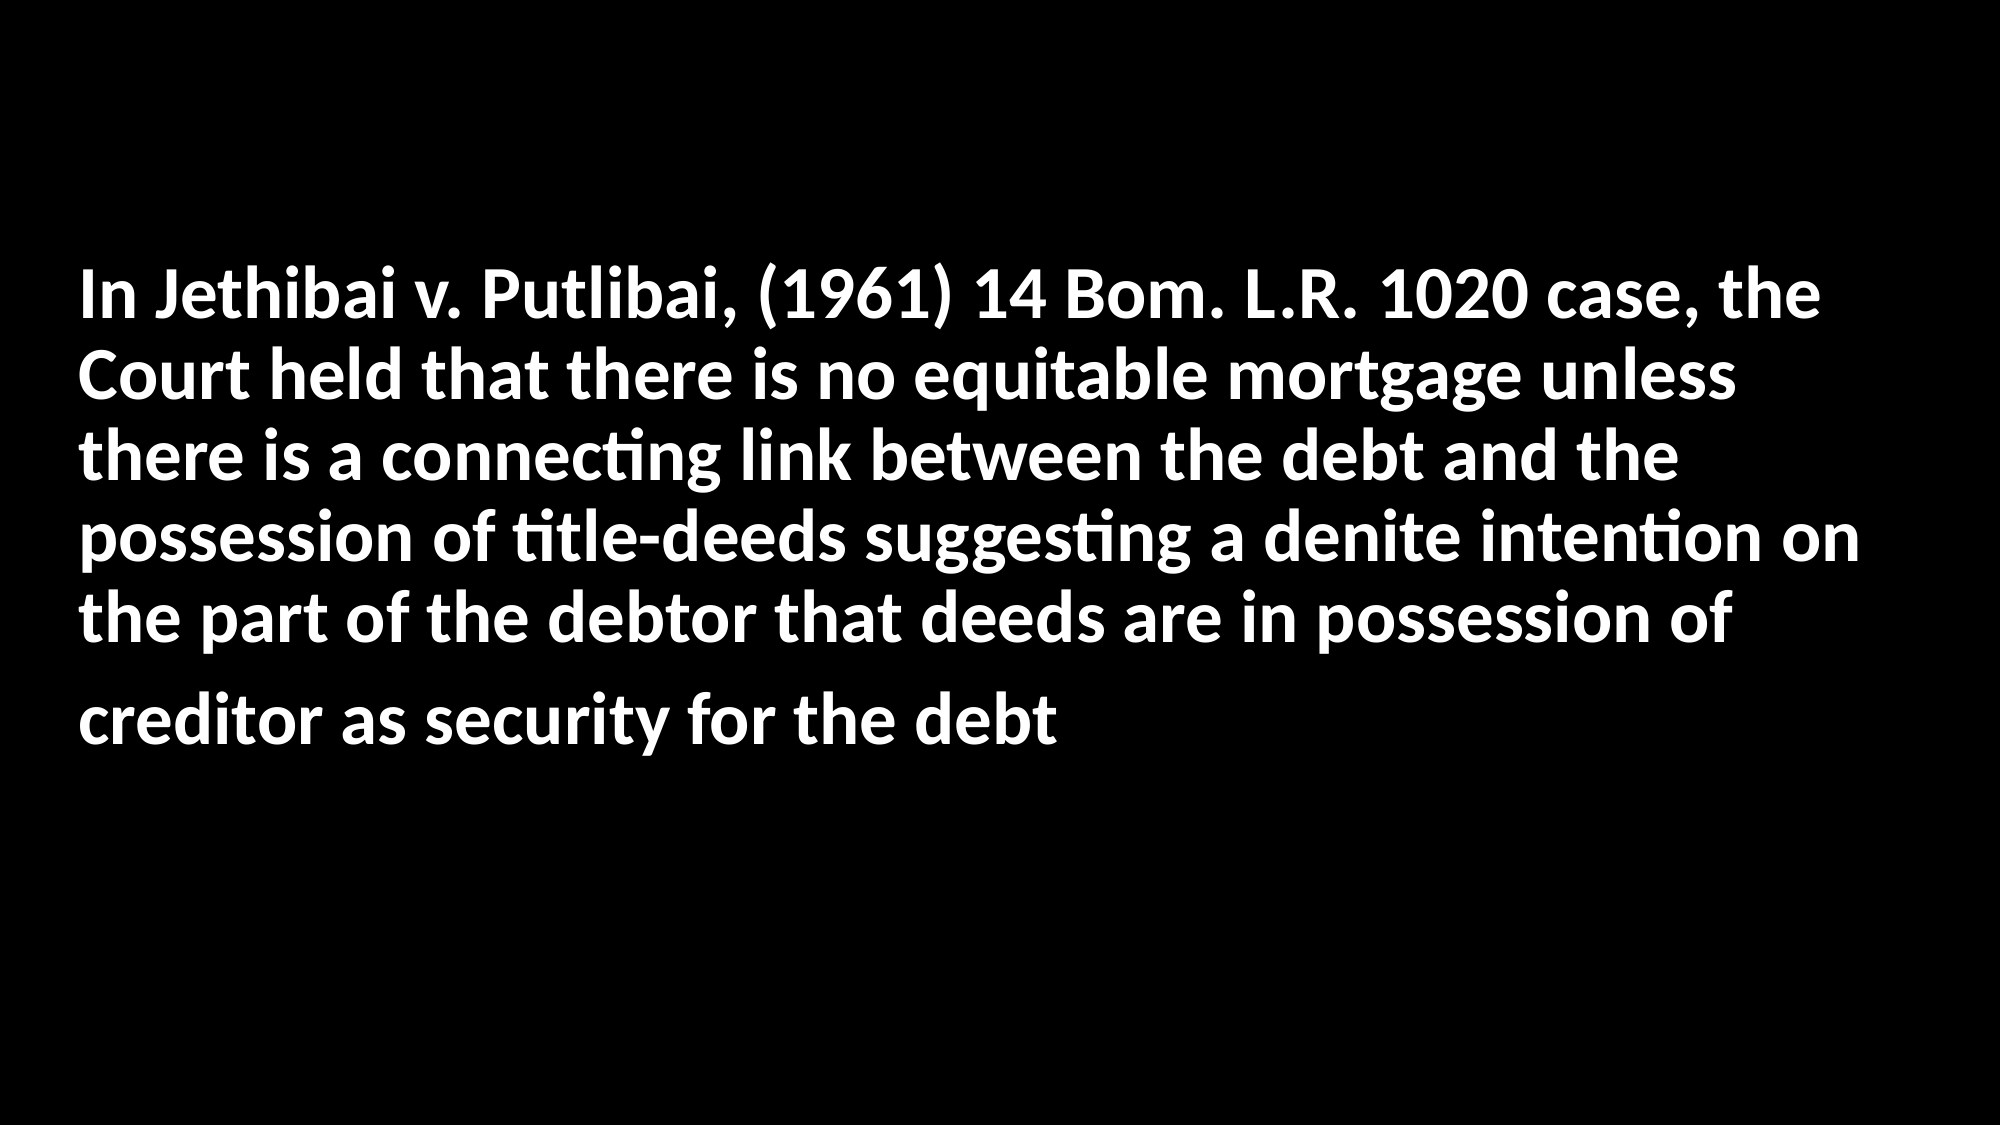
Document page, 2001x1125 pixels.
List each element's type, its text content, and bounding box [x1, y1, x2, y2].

list In Jethibai v. Putlibai, (1961) 14 Bom. L.R. 1020 case, the Court held that there is no equitable mortgage unless there is a connecting link between the debt and the possession of title-deeds suggesting a denite intention on the part of the debtor that deeds are in possession of creditor as security for the debt [63, 33, 1906, 1078]
